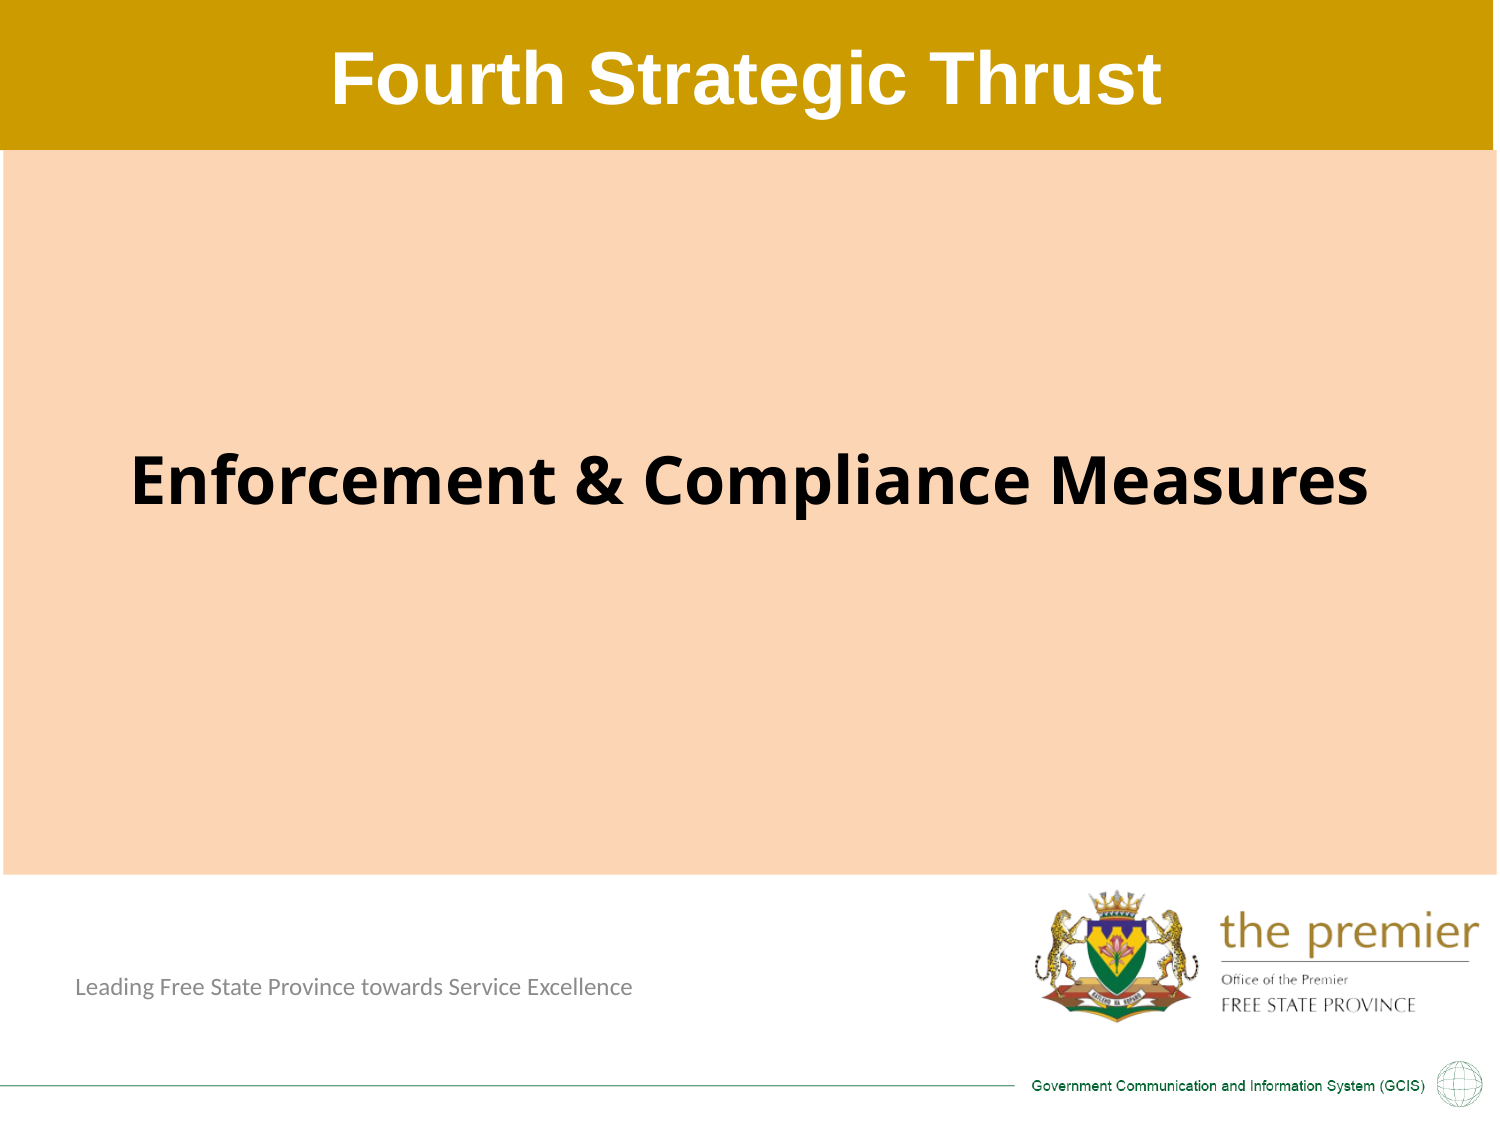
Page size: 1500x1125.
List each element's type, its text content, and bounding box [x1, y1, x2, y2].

text_box Leading Free State Province towards Service Excellence [60, 963, 811, 1008]
title Fourth Strategic Thrust [0, 0, 1494, 151]
text_box Enforcement & Compliance Measures [3, 150, 1497, 875]
picture [0, 0, 1500, 1125]
